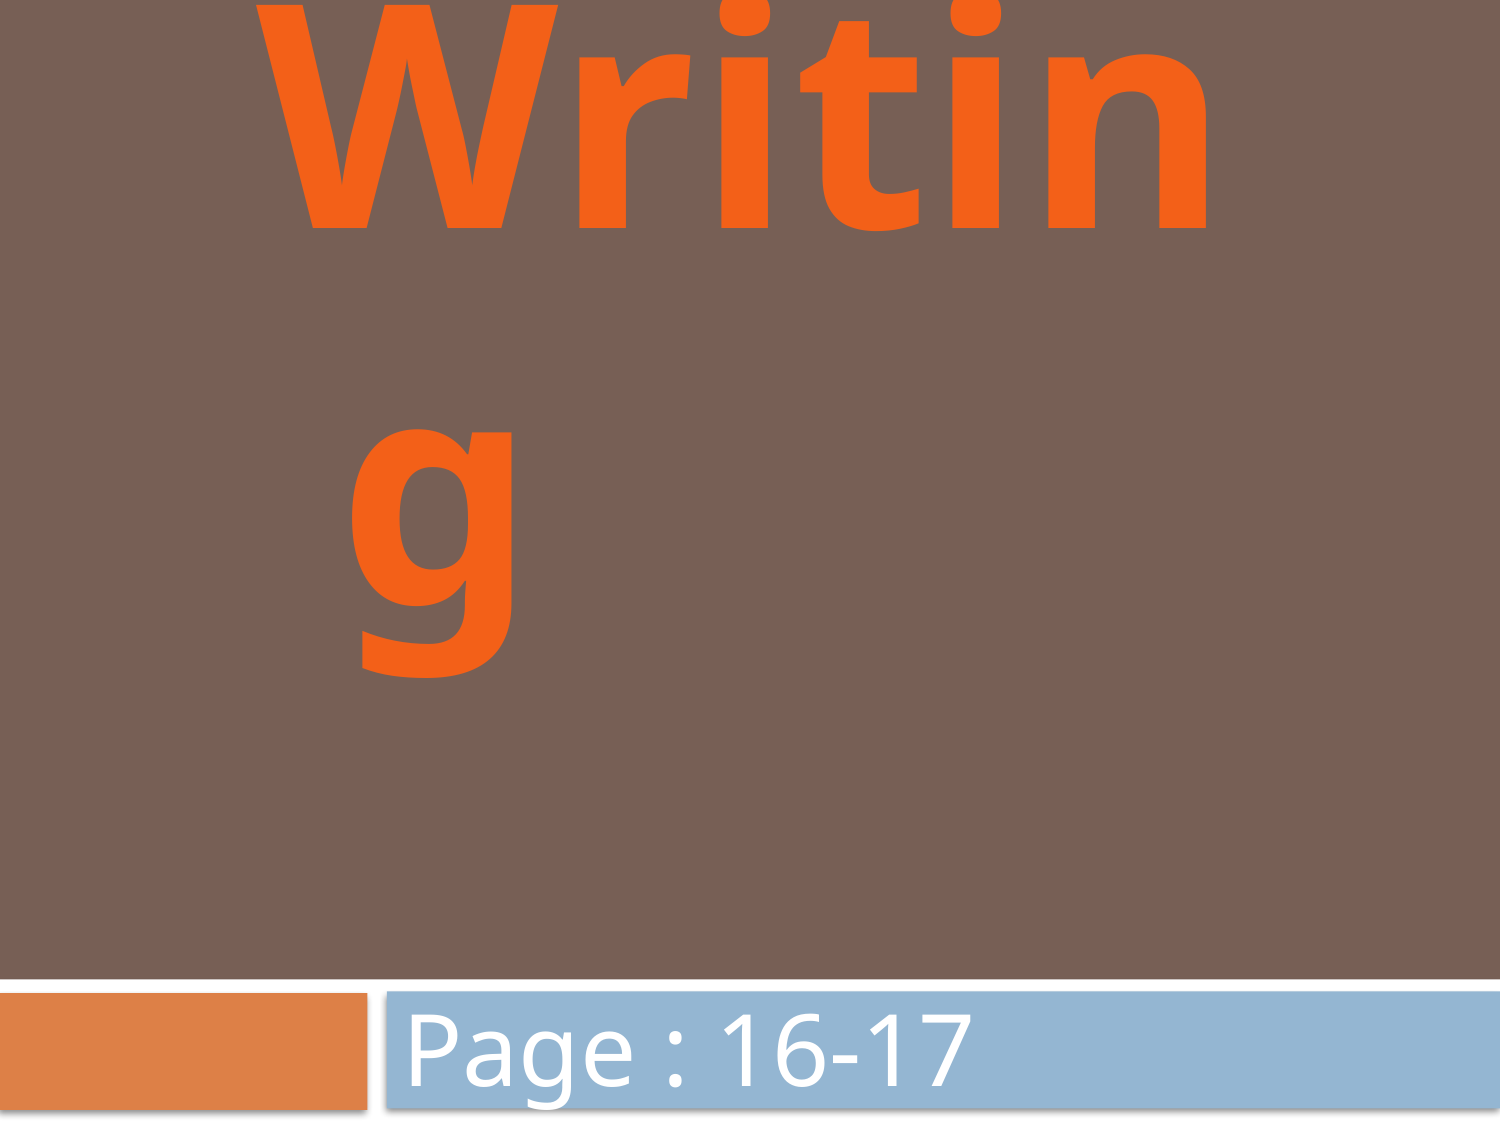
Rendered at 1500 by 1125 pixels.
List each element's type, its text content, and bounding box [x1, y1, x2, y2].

subtitle Page : 16-17 [387, 987, 1488, 1105]
title Writing [242, 373, 1305, 674]
